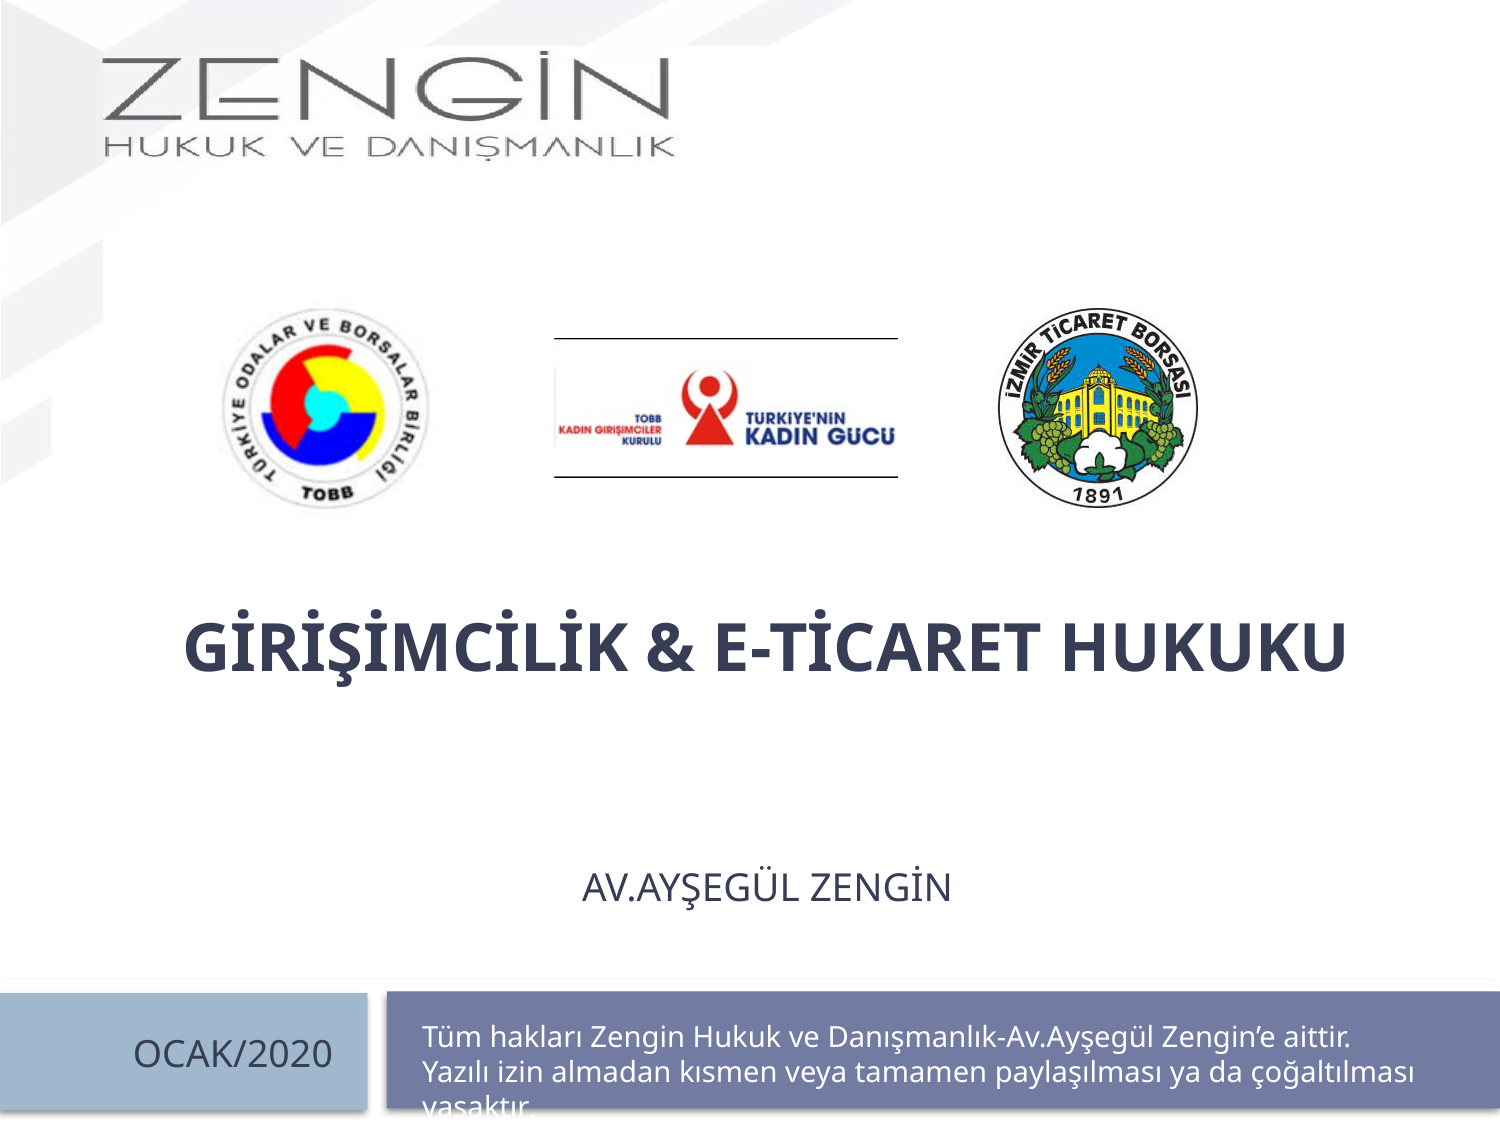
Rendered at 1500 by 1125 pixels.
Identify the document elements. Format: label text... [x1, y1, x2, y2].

picture [997, 308, 1198, 508]
picture [104, 261, 544, 555]
subtitle AV.AYŞEGÜL ZENGİN AV.AYŞEGÜL ZENGİN [183, 798, 1293, 917]
picture [553, 338, 898, 478]
text_box www.aysegulzengin.av.tr [0, 0, 1500, 979]
text_box Tüm hakları Zengin Hukuk ve Danışmanlık-Av.Ayşegül Zengin’e aittir. Yazılı izin almadan kısmen veya tamamen paylaşılması ya da çoğaltılması yasaktır. [407, 1011, 1447, 1125]
title GİRİŞİMCİLİK & E-TİCARET hukuku [111, 493, 1423, 693]
text_box OCAK/2020 [118, 1023, 348, 1083]
